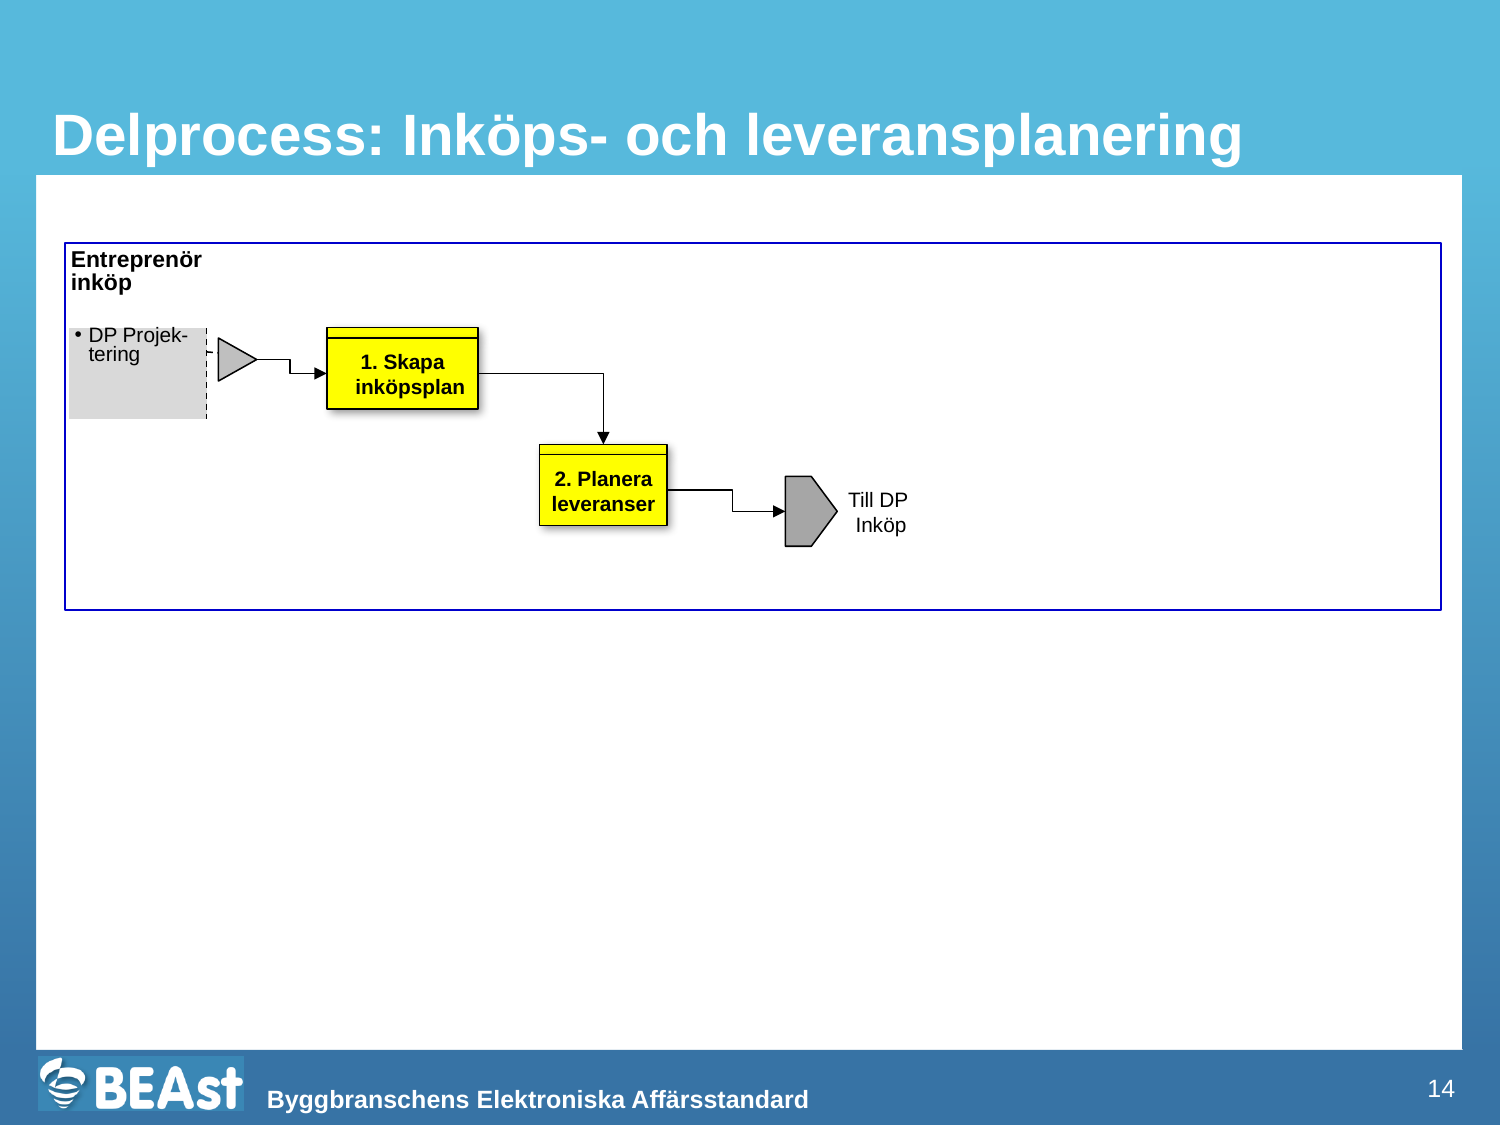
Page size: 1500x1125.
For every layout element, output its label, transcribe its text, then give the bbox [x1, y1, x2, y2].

slide_number 14 [1157, 1049, 1471, 1125]
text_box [672, 489, 786, 512]
text_box Till DP Inköp [832, 486, 935, 537]
title Delprocess: Inköps- och leveransplanering [36, 36, 1463, 176]
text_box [477, 373, 604, 445]
picture [38, 1056, 244, 1111]
text_box [783, 474, 839, 549]
text_box DP Projek-tering [69, 328, 214, 420]
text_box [256, 359, 328, 374]
text_box Entreprenör inköp [64, 243, 1442, 610]
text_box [326, 327, 479, 410]
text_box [539, 444, 668, 526]
text_box [216, 336, 258, 383]
